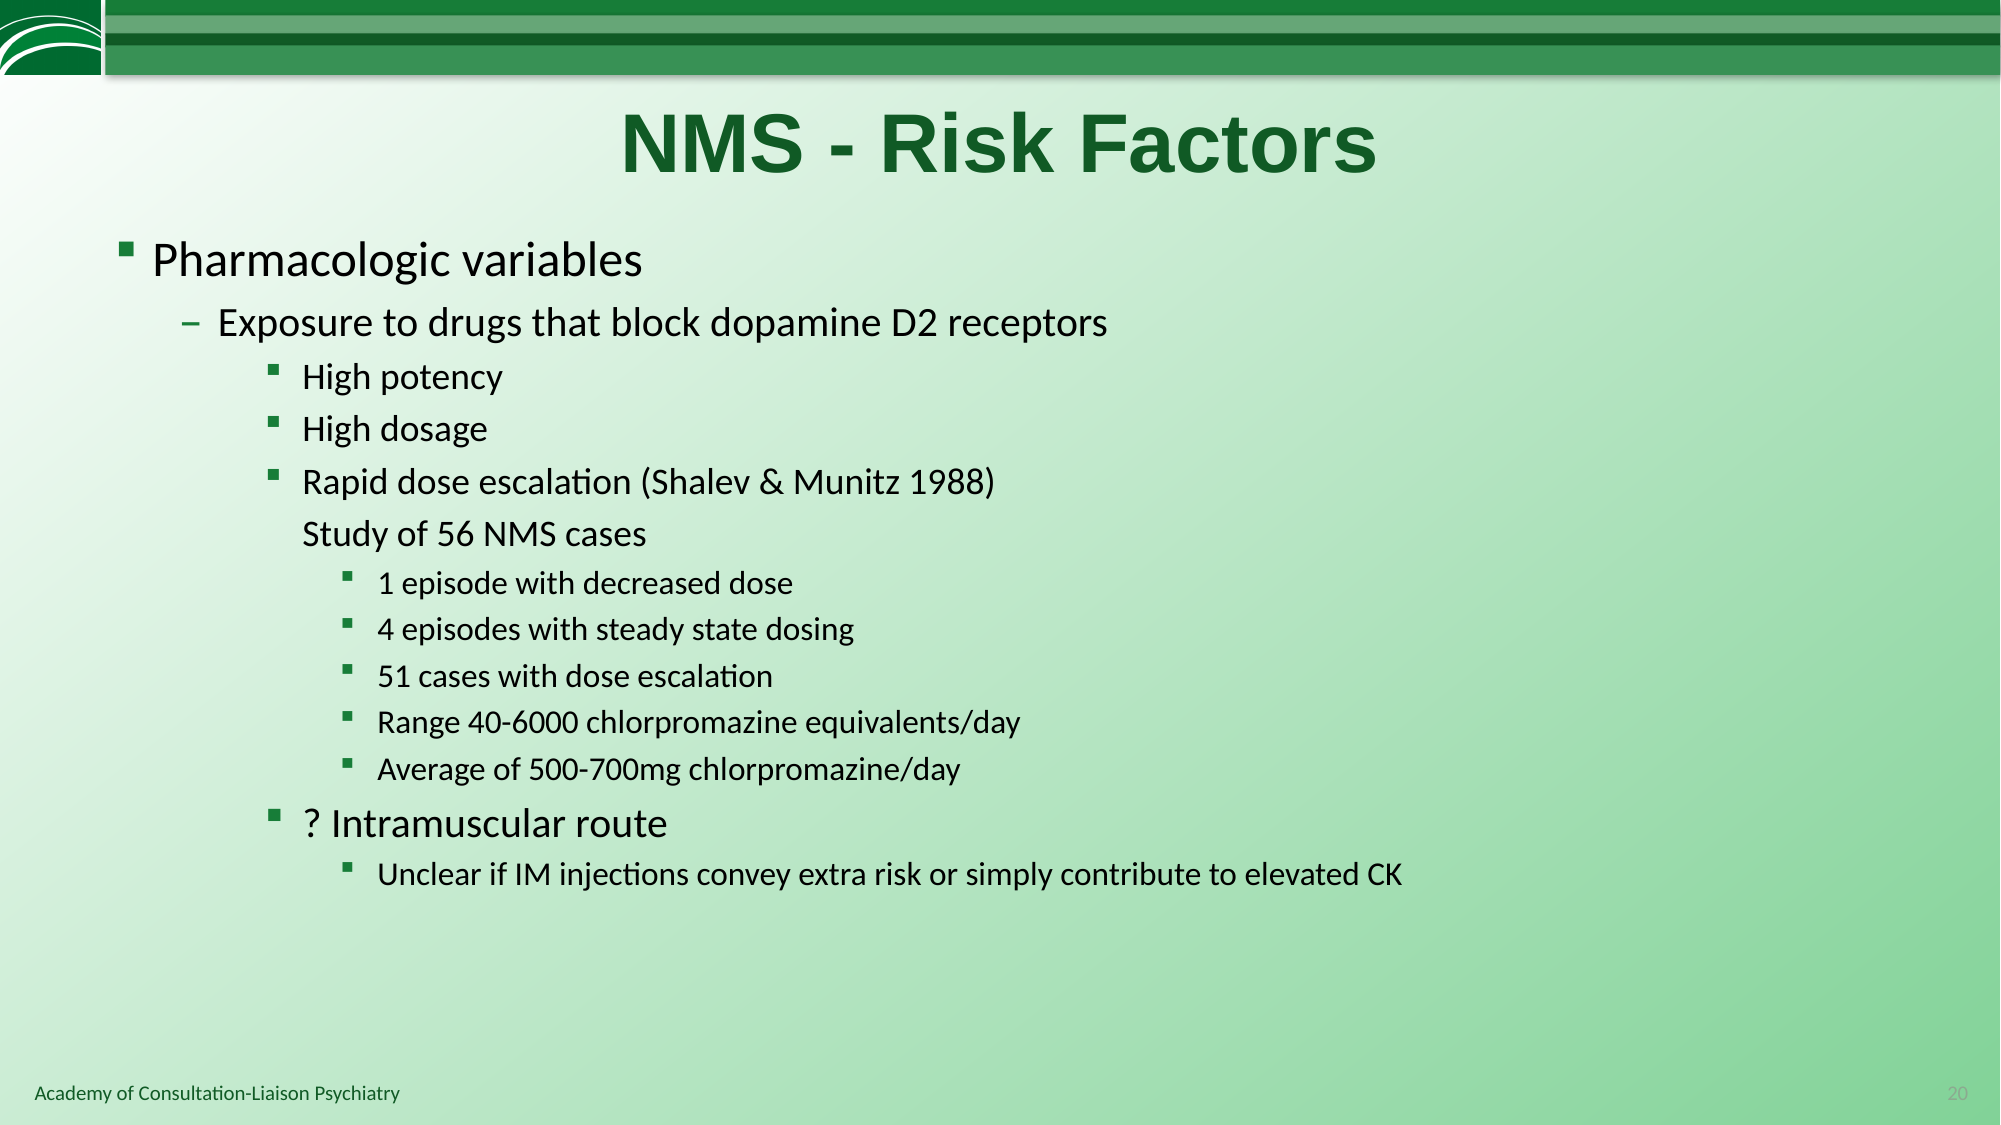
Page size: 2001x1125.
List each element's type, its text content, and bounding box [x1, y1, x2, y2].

picture [0, 0, 101, 75]
slide_number 20 [1903, 1062, 1984, 1122]
title NMS - Risk Factors [99, 45, 1900, 218]
list Pharmacologic variables Exposure to drugs that block dopamine D2 receptors High potency High dosage Rapid dose escalation (Shalev & Munitz 1988) Study of 56 NMS cases 1 episode with decreased dose 4 episodes with steady state dosing 51 cases with dose escalation Range 40-6000 chlorpromazine equivalents/day Average of 500-700mg chlorpromazine/day ? Intramuscular route Unclear if IM injections convey extra risk or simply contribute to elevated CK [99, 218, 1900, 1005]
